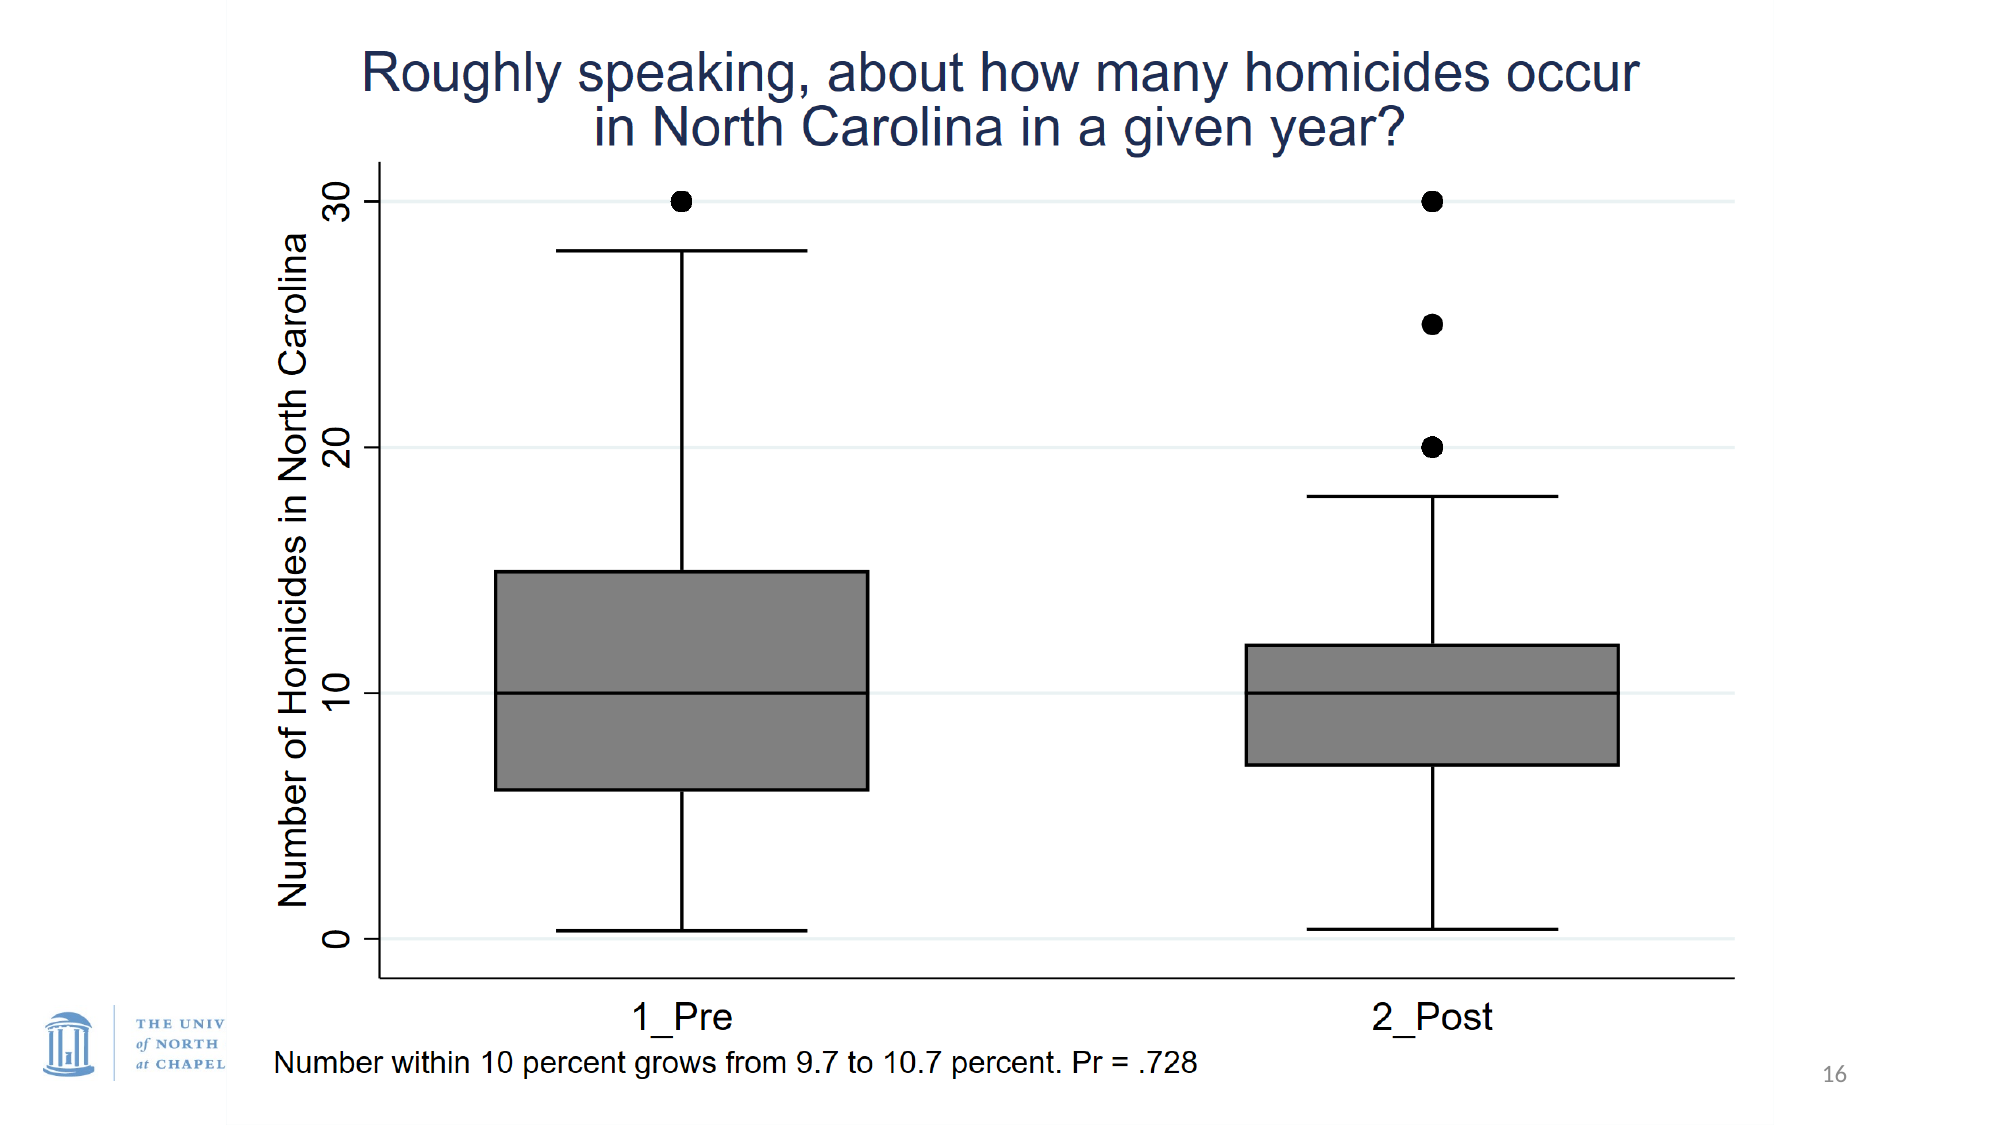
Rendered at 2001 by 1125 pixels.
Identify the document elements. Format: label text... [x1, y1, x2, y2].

picture [43, 0, 1774, 1125]
slide_number 16 [1774, 1042, 1863, 1103]
